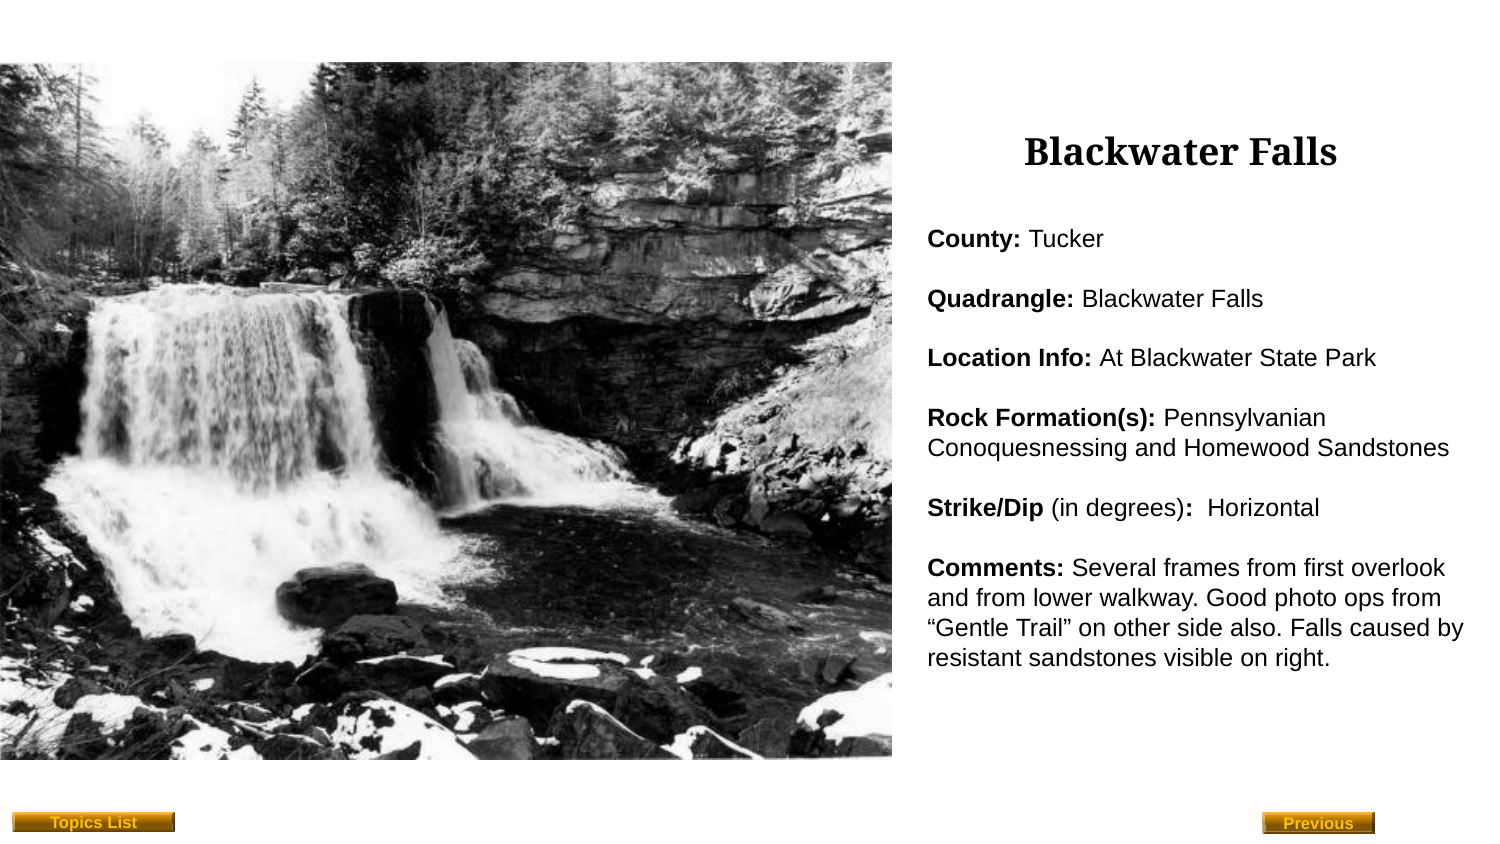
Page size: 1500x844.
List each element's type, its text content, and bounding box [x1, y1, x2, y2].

text_box Previous [1259, 809, 1378, 837]
text_box Blackwater Falls [900, 120, 1463, 181]
text_box County: Tucker Quadrangle: Blackwater Falls Location Info: At Blackwater State Park Rock Formation(s): Pennsylvanian Conoquesnessing and Homewood Sandstones Strike/Dip (in degrees): Horizontal Comments: Several frames from first overlook and from lower walkway. Good photo ops from “Gentle Trail” on other side also. Falls caused by resistant sandstones visible on right. [912, 214, 1488, 679]
text_box Topics List [9, 809, 178, 835]
picture [0, 62, 892, 760]
